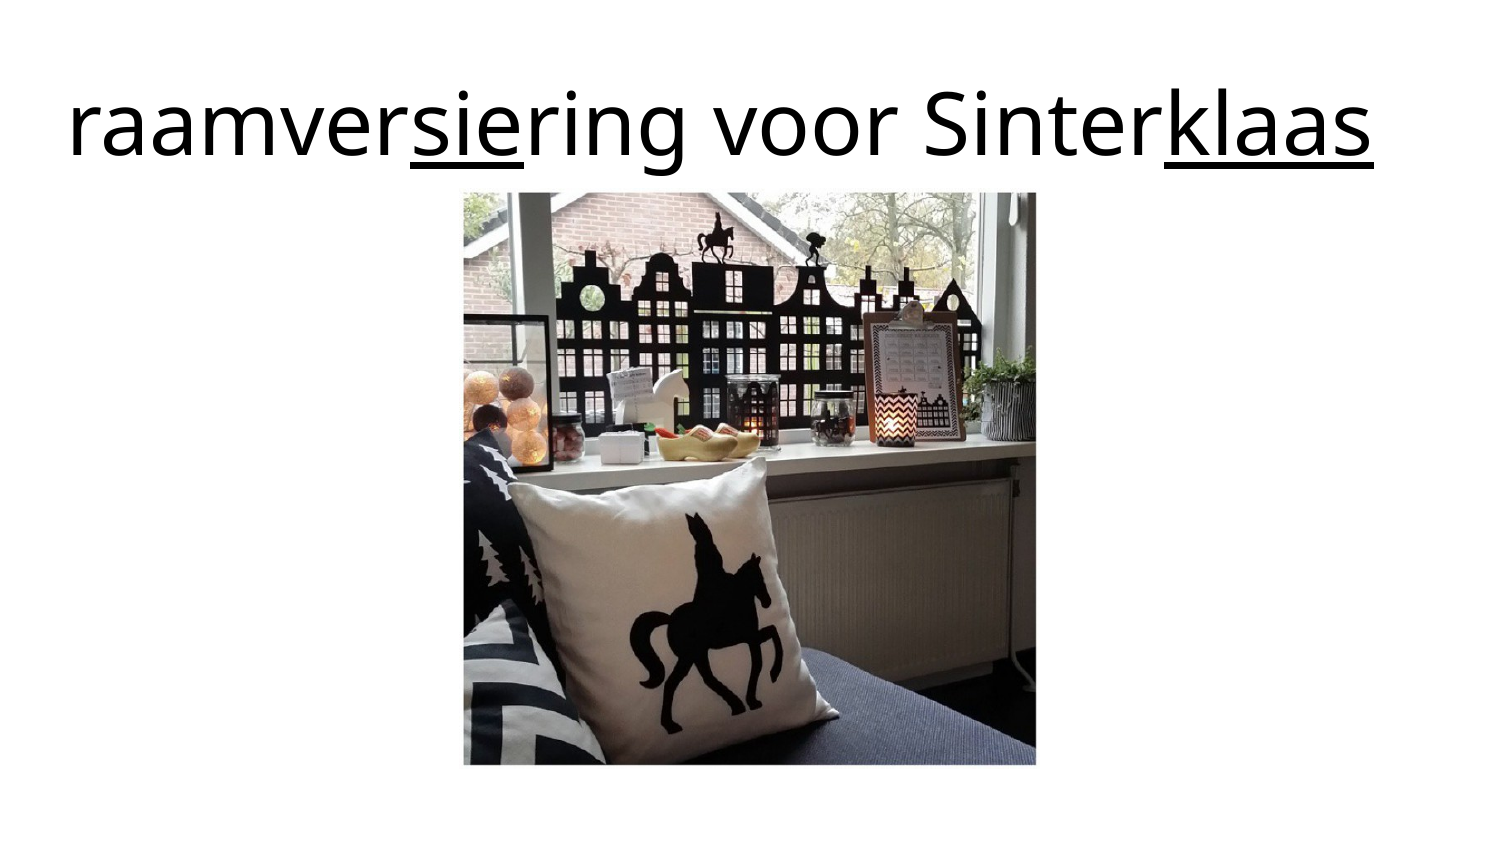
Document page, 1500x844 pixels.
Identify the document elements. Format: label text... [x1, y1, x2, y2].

picture [459, 187, 1041, 769]
title raamversiering voor Sinterklaas [51, 51, 1449, 189]
